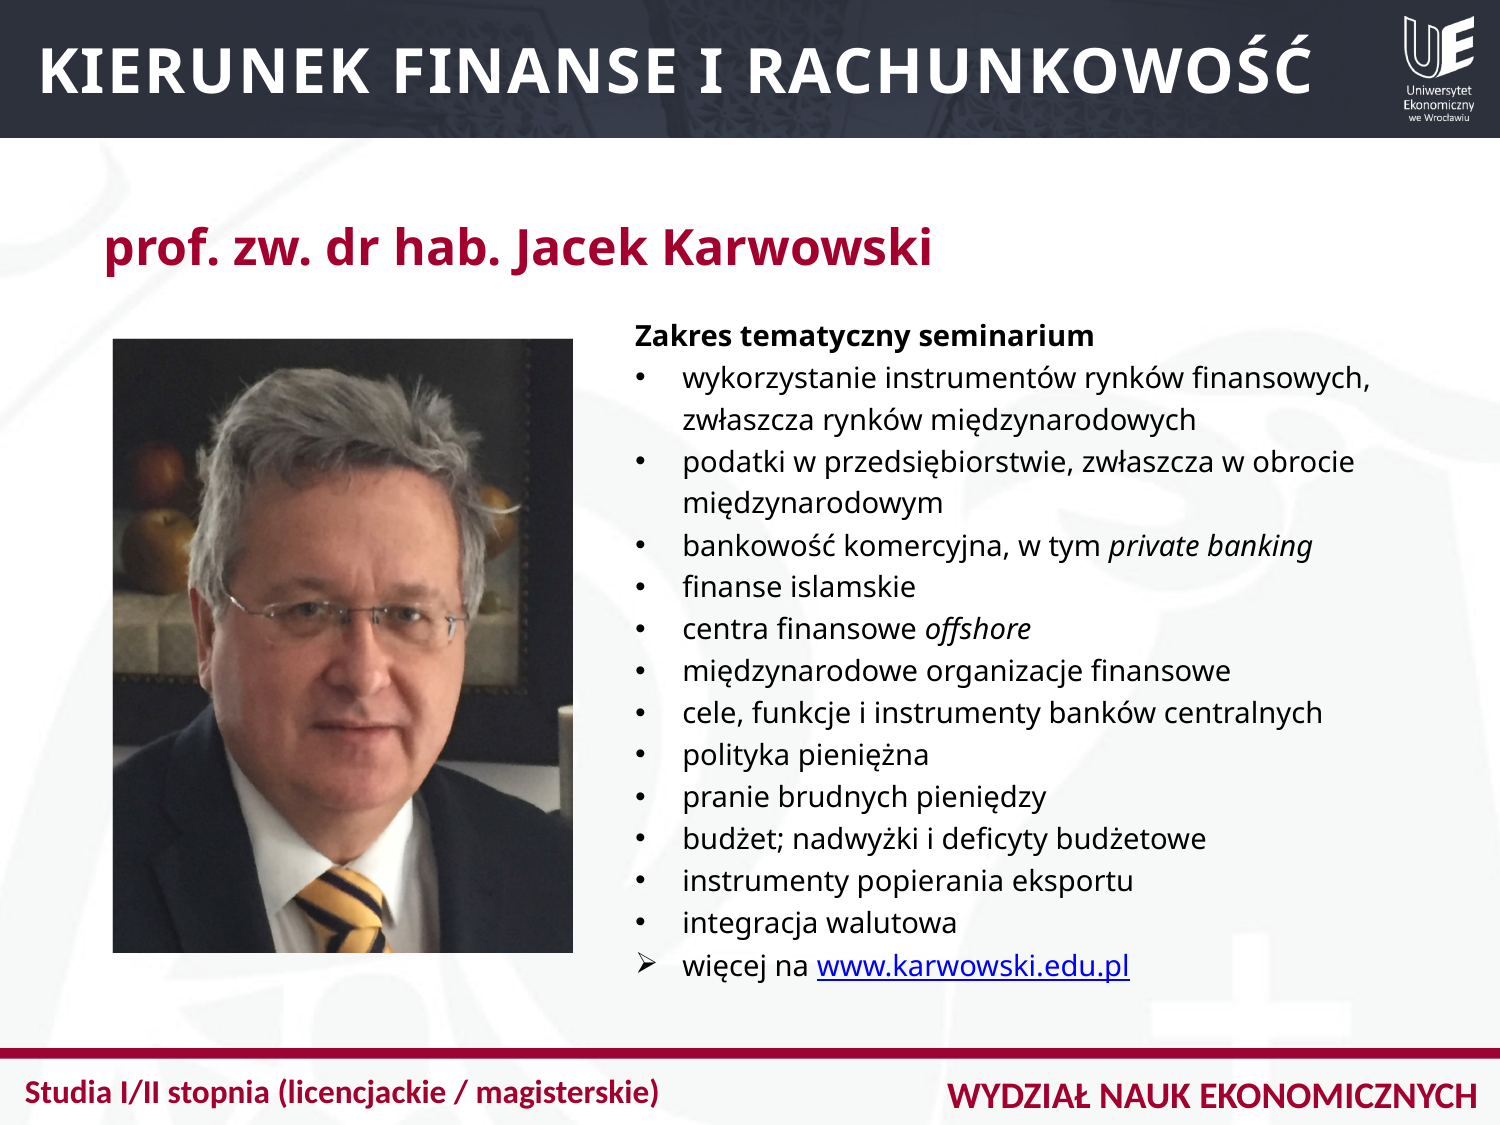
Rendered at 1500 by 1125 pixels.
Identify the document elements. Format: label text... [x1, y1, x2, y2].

list prof. zw. dr hab. Jacek Karwowski [88, 208, 1461, 303]
picture [1404, 16, 1474, 124]
picture [0, 138, 1500, 1048]
picture [0, 1059, 1500, 1125]
text_box Zakres tematyczny seminarium wykorzystanie instrumentów rynków finansowych, zwłaszcza rynków międzynarodowych podatki w przedsiębiorstwie, zwłaszcza w obrocie międzynarodowym bankowość komercyjna, w tym private banking finanse islamskie centra finansowe offshore międzynarodowe organizacje finansowe cele, funkcje i instrumenty banków centralnych polityka pieniężna pranie brudnych pieniędzy budżet; nadwyżki i deficyty budżetowe instrumenty popierania eksportu integracja walutowa więcej na www.karwowski.edu.pl [620, 302, 1436, 1000]
title KIERUNEK FINANSE I RACHUNKOWOŚĆ [22, 8, 1341, 130]
